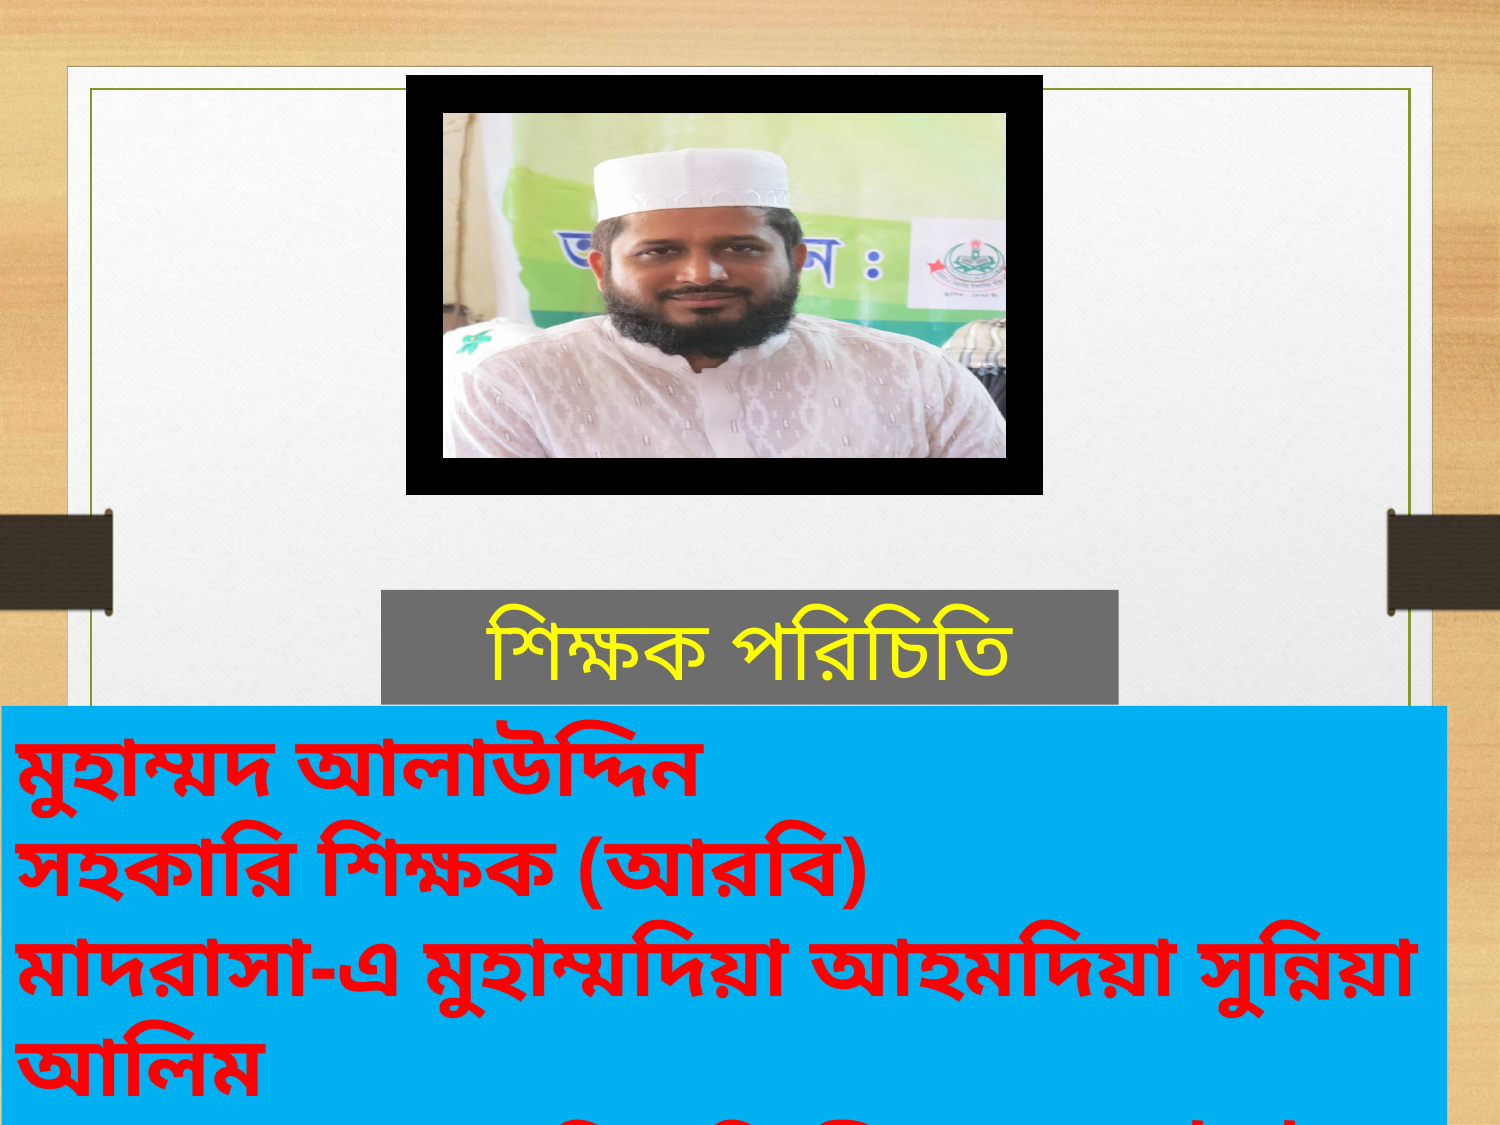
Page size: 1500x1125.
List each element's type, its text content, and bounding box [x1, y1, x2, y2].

text_box মুহাম্মদ আলাউদ্দিন সহকারি শিক্ষক (আরবি) মাদরাসা-এ মুহাম্মদিয়া আহমদিয়া সুন্নিয়া আলিম বানুরবাজার,ভাটিয়ারি,সীতাকুন্ড.চট্টগ্রাম। [1, 705, 1448, 1125]
text_box শিক্ষক পরিচিতি [381, 589, 1119, 705]
picture [0, 0, 1500, 1125]
